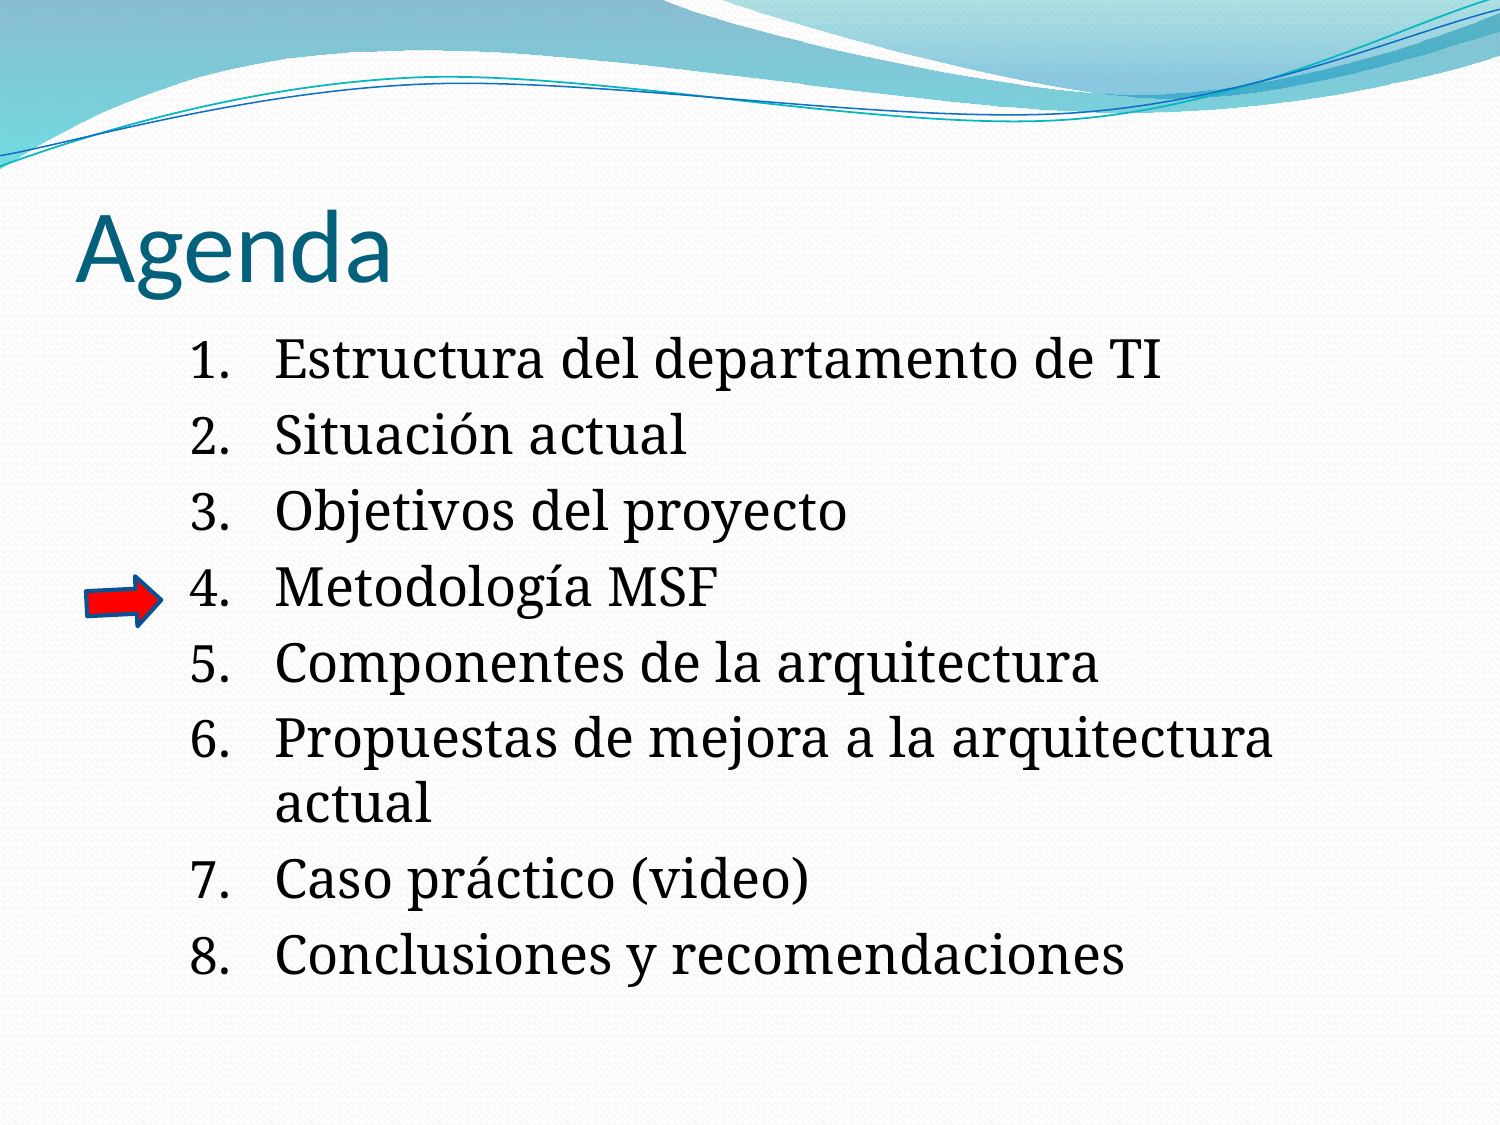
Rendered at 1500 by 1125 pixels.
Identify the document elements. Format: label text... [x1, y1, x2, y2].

list Estructura del departamento de TI Situación actual Objetivos del proyecto Metodología MSF Componentes de la arquitectura Propuestas de mejora a la arquitectura actual Caso práctico (video) Conclusiones y recomendaciones [174, 317, 1388, 1038]
text_box [83, 574, 164, 629]
title Agenda [75, 115, 1425, 303]
